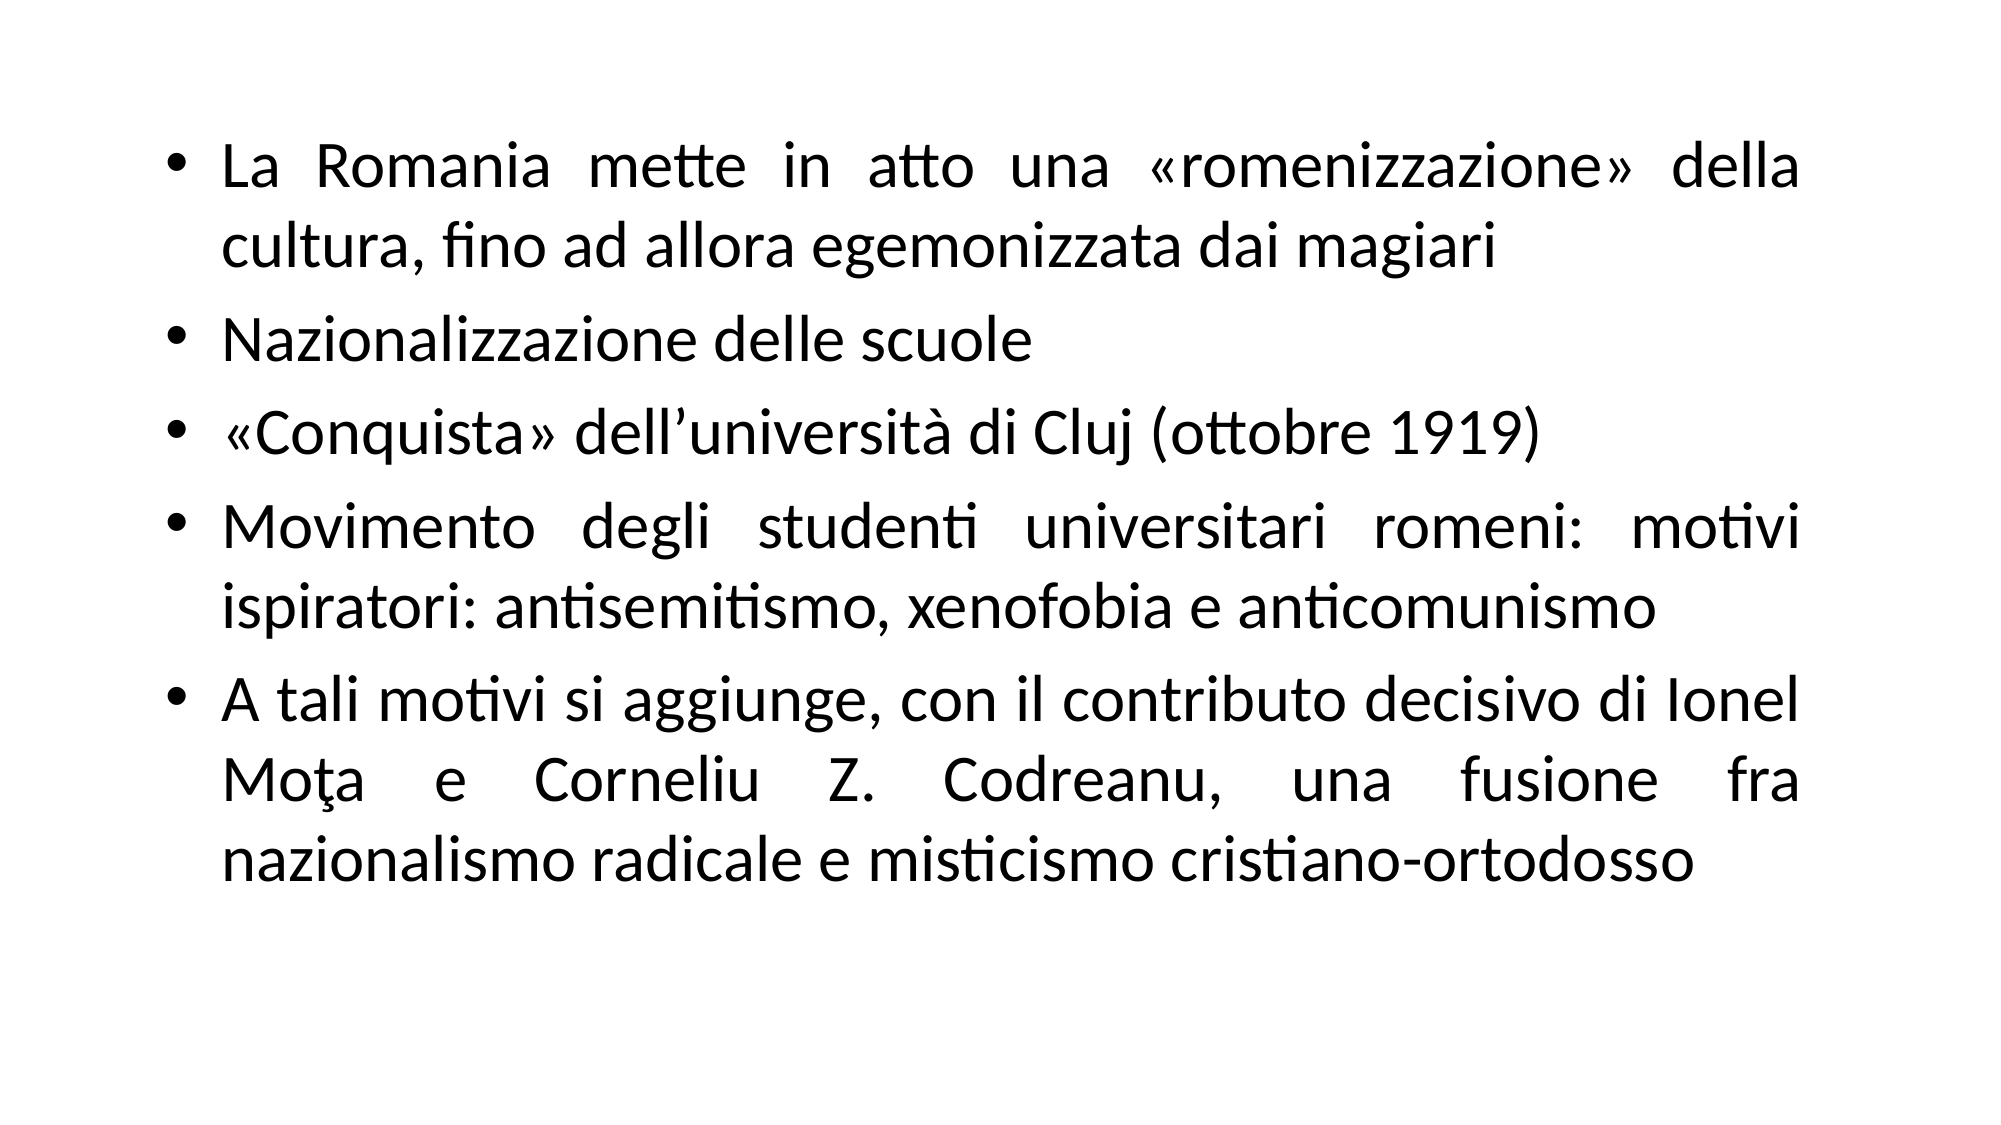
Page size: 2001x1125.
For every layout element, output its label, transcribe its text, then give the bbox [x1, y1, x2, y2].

list La Romania mette in atto una «romenizzazione» della cultura, fino ad allora egemonizzata dai magiari Nazionalizzazione delle scuole «Conquista» dell’università di Cluj (ottobre 1919) Movimento degli studenti universitari romeni: motivi ispiratori: antisemitismo, xenofobia e anticomunismo A tali motivi si aggiunge, con il contributo decisivo di Ionel Moţa e Corneliu Z. Codreanu, una fusione fra nazionalismo radicale e misticismo cristiano-ortodosso [150, 113, 1818, 1005]
